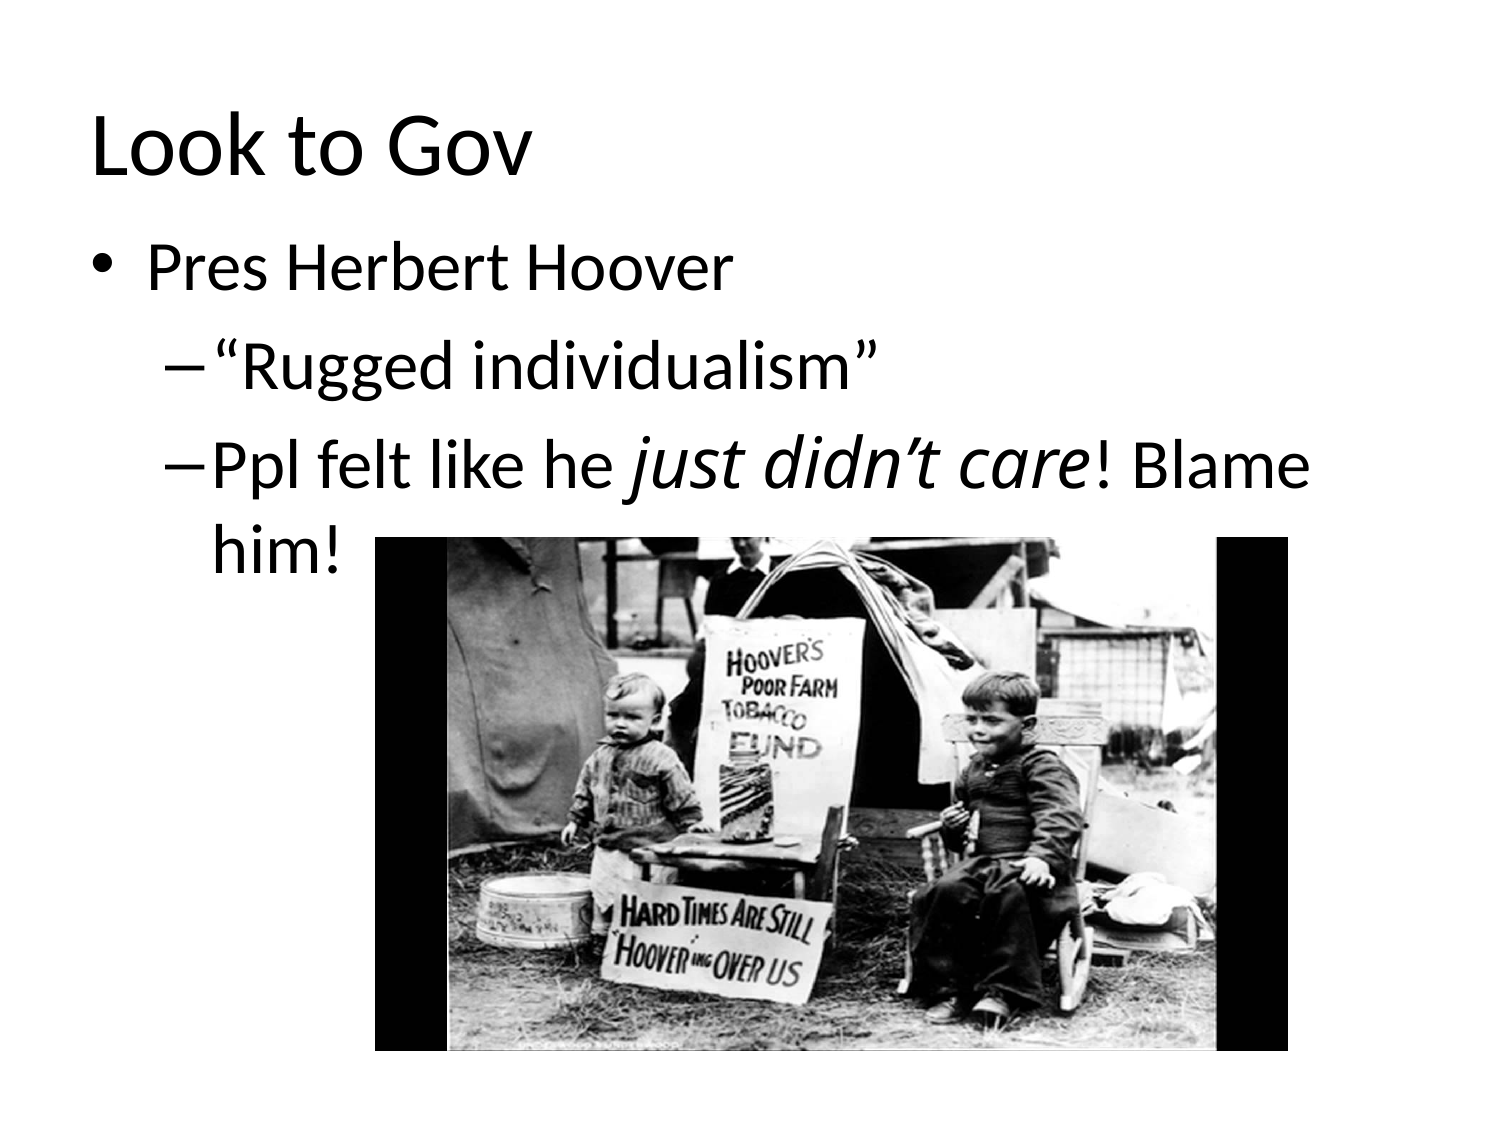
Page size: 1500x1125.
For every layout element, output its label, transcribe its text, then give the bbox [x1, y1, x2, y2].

title Look to Gov [75, 45, 1425, 212]
picture [374, 537, 1288, 1051]
list Pres Herbert Hoover “Rugged individualism” Ppl felt like he just didn’t care! Blame him! [75, 212, 1425, 955]
